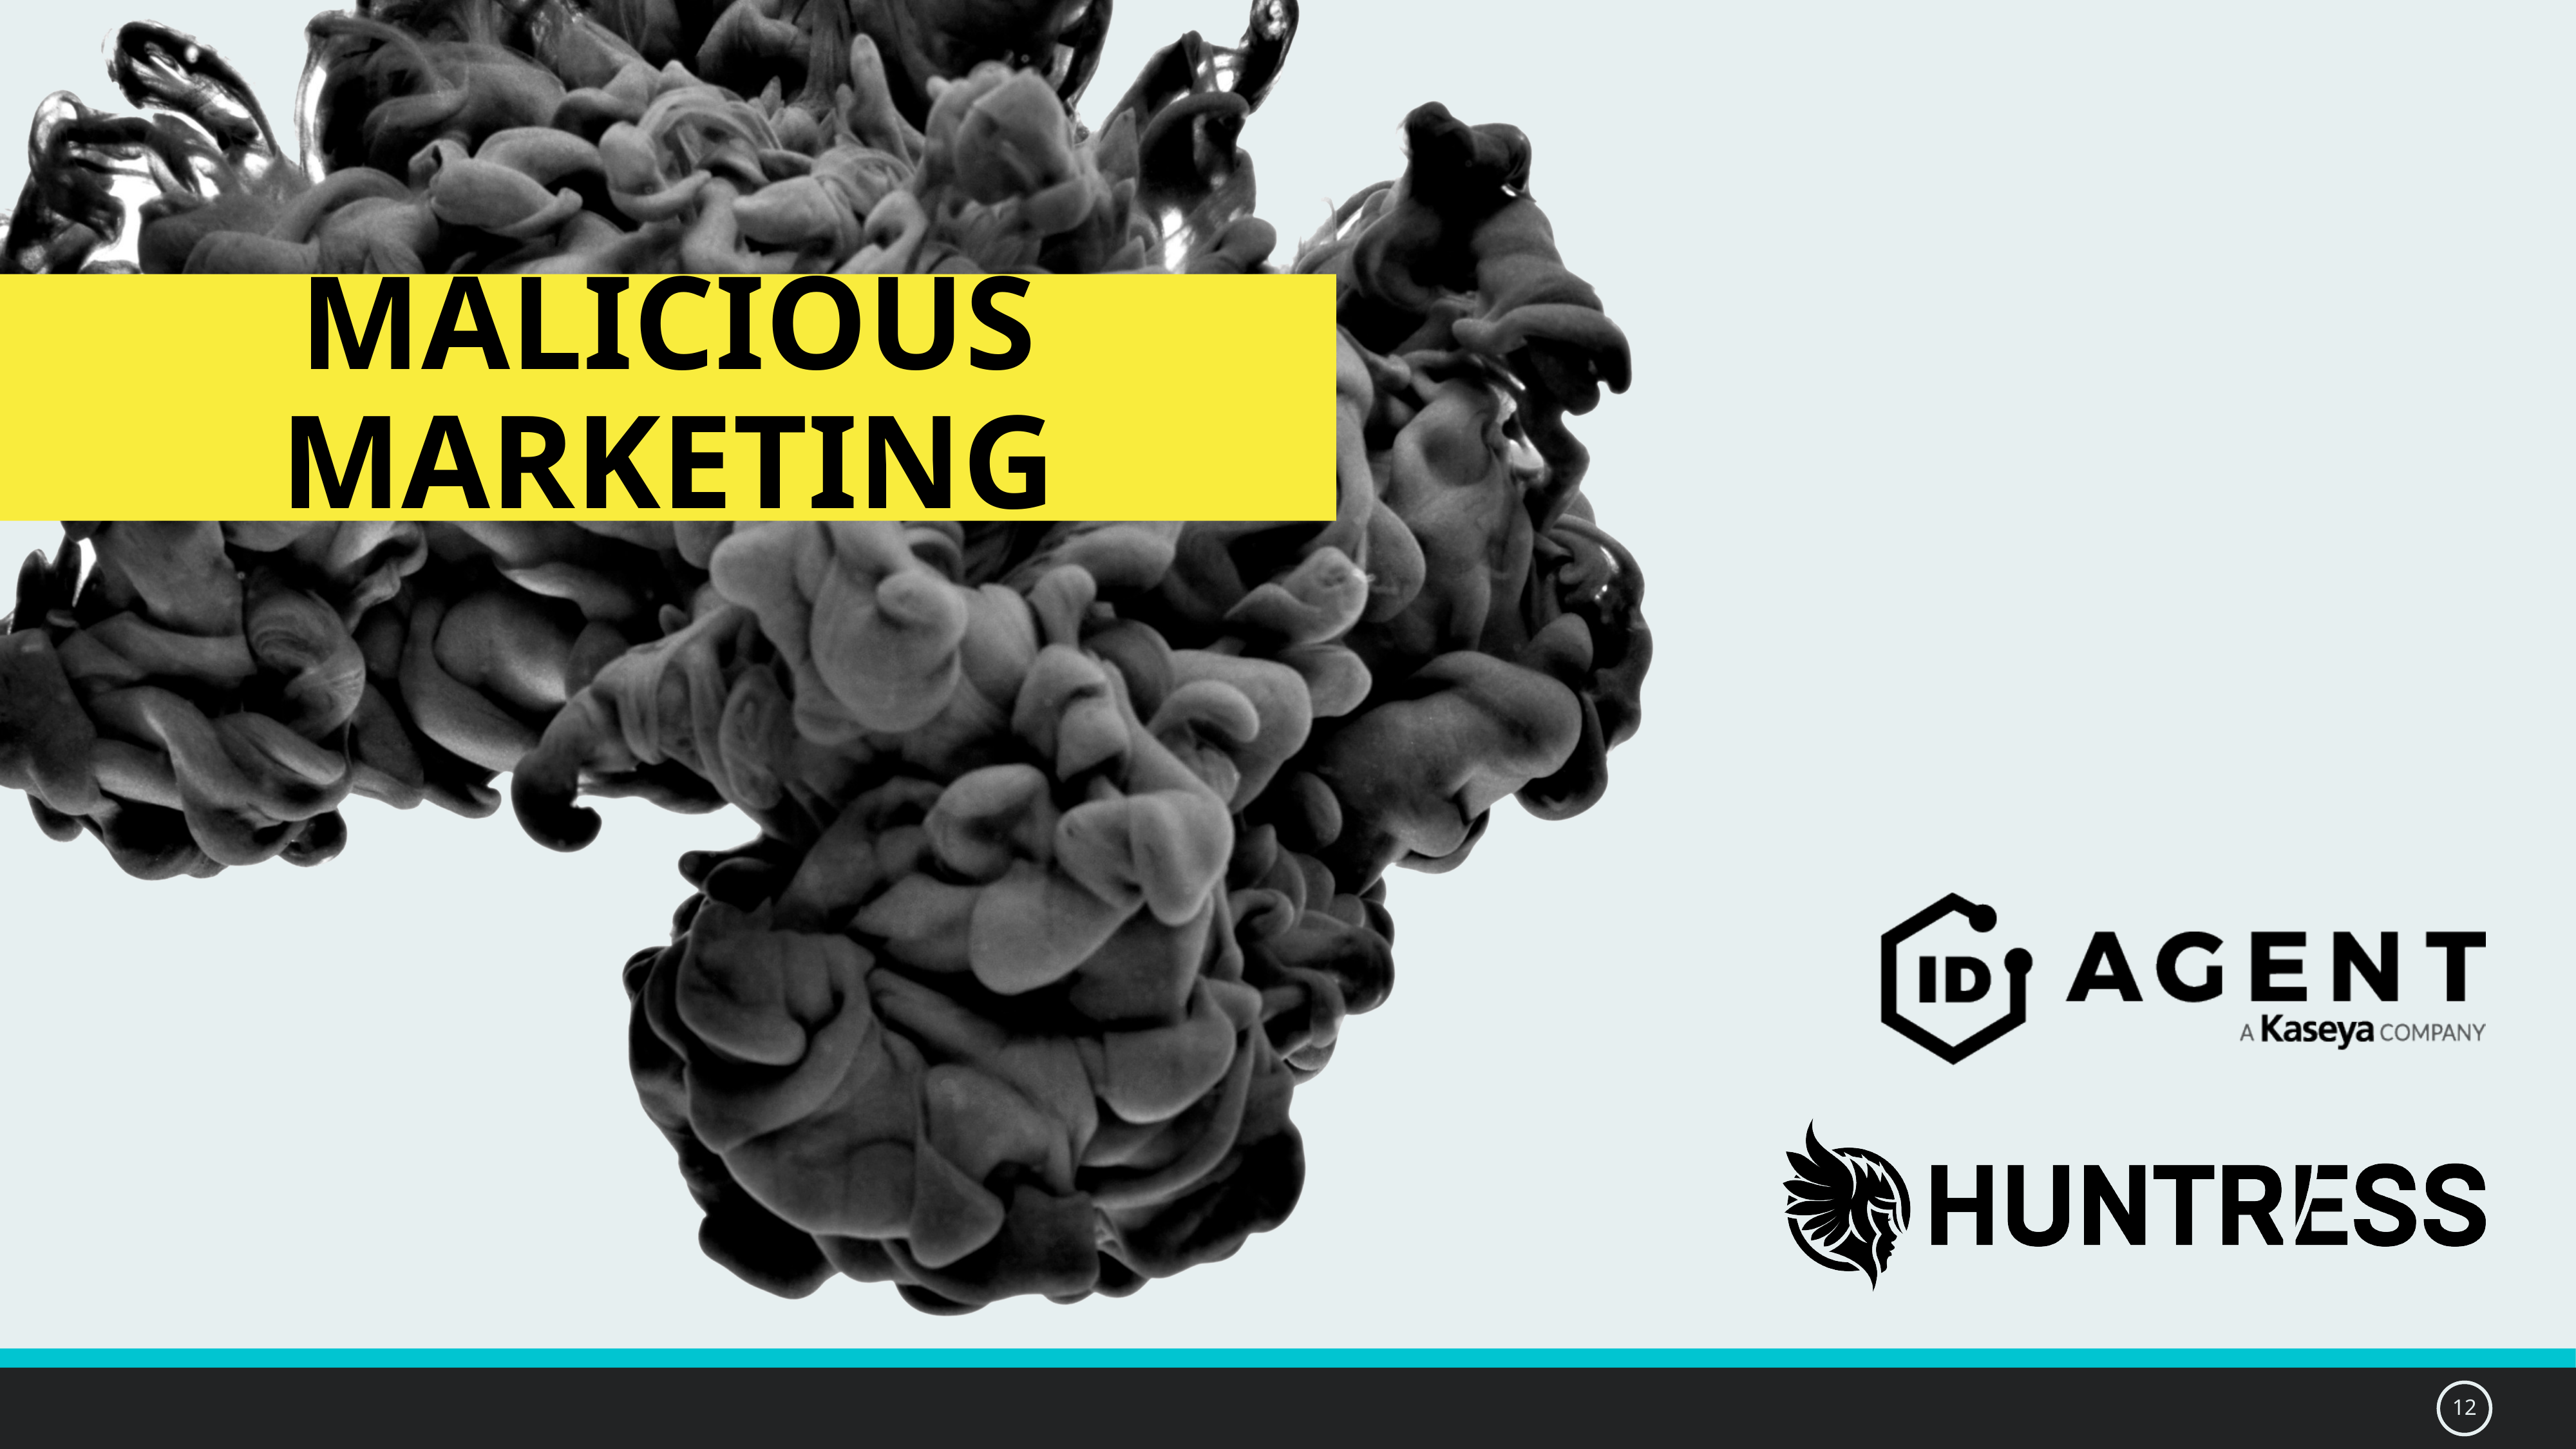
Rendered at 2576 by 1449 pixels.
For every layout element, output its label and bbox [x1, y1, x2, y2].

picture [0, 0, 1736, 1362]
picture [1783, 1118, 2486, 1292]
picture [1880, 893, 2486, 1066]
